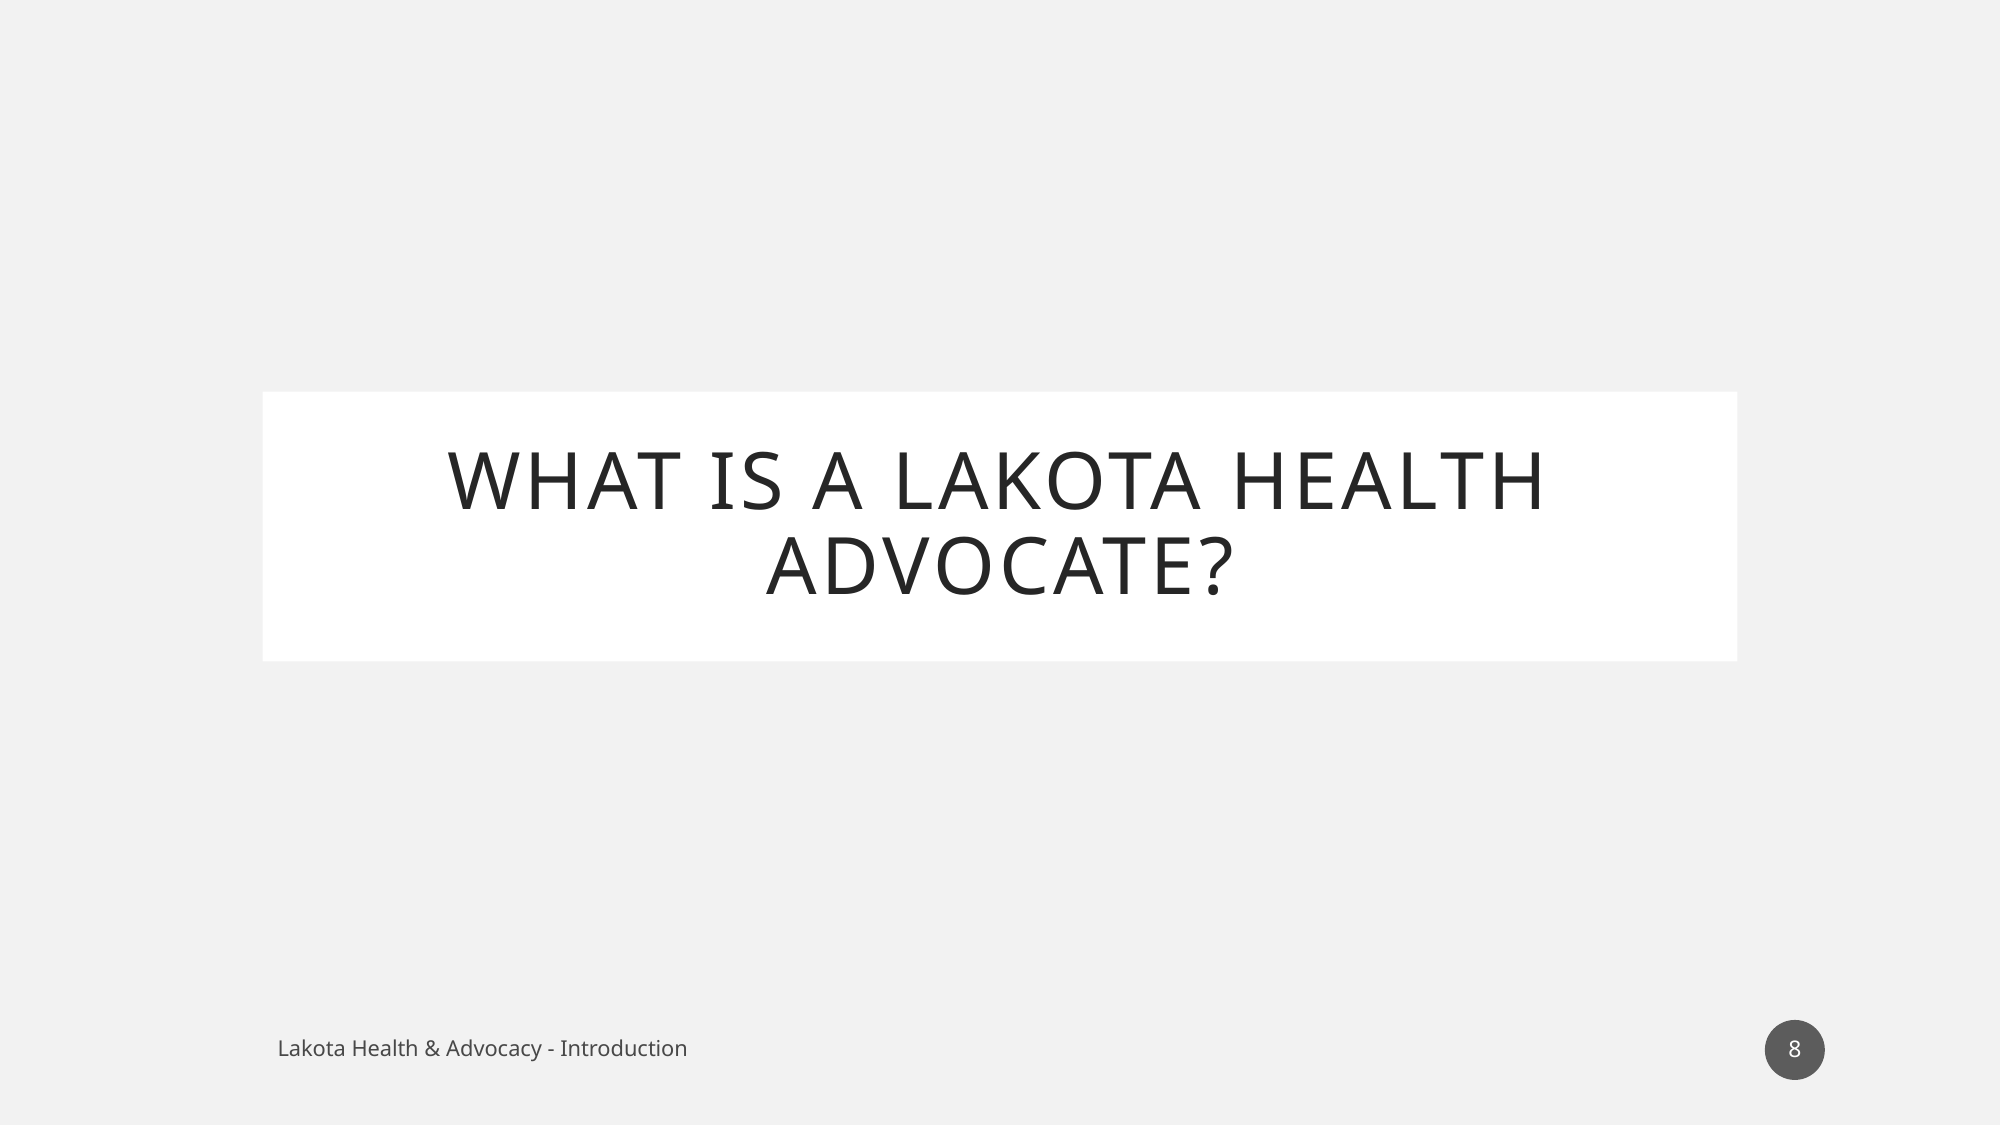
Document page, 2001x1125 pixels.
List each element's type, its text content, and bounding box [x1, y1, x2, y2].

footer Lakota Health & Advocacy - Introduction [262, 1023, 1231, 1076]
title What is a Lakota Health advocate? [259, 388, 1741, 665]
slide_number 8 [1764, 1019, 1825, 1080]
